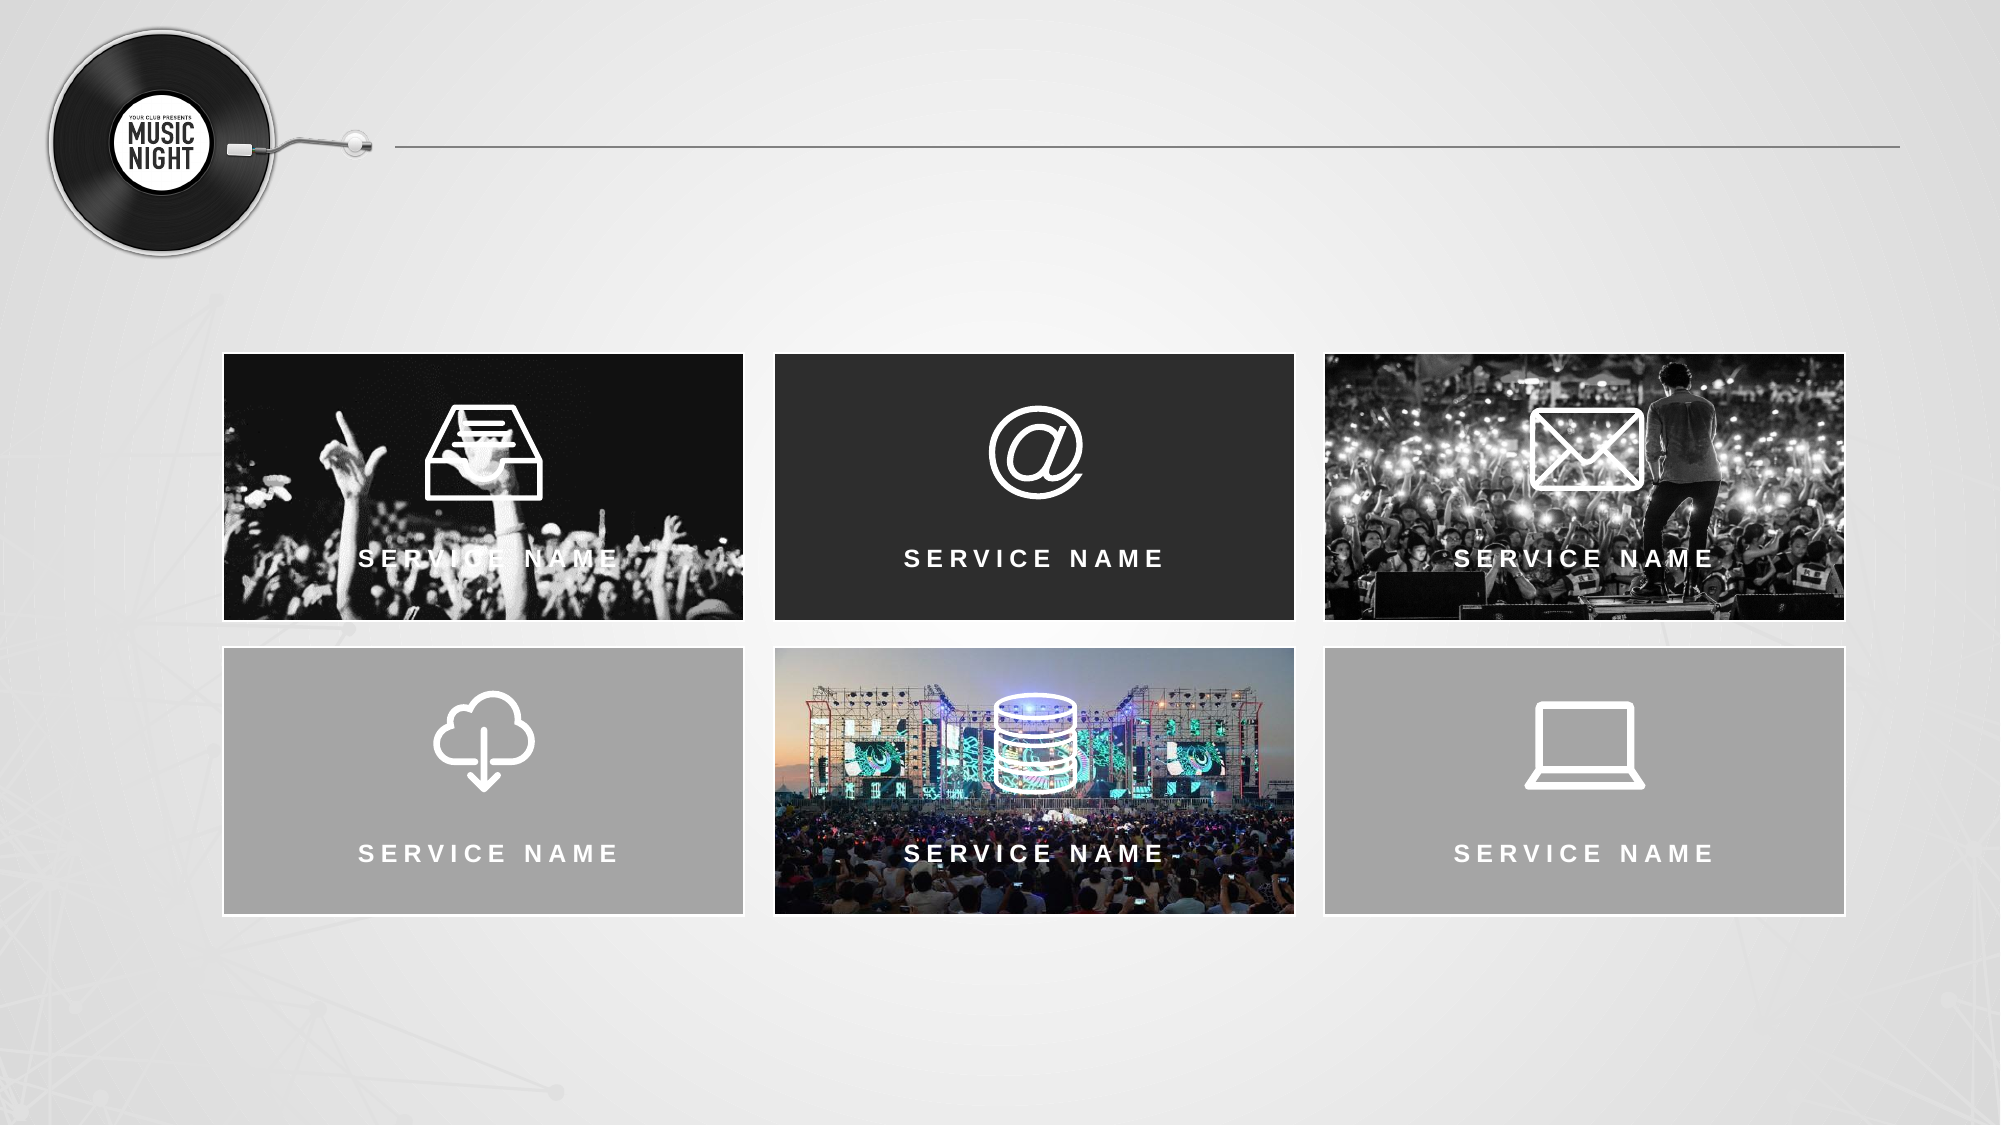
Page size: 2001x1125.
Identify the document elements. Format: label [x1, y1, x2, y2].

text_box [1324, 647, 1846, 916]
picture [44, 25, 373, 260]
text_box [773, 647, 1295, 916]
text_box [1324, 352, 1846, 622]
text_box [223, 352, 745, 622]
text_box [223, 647, 745, 916]
text_box [773, 352, 1295, 622]
